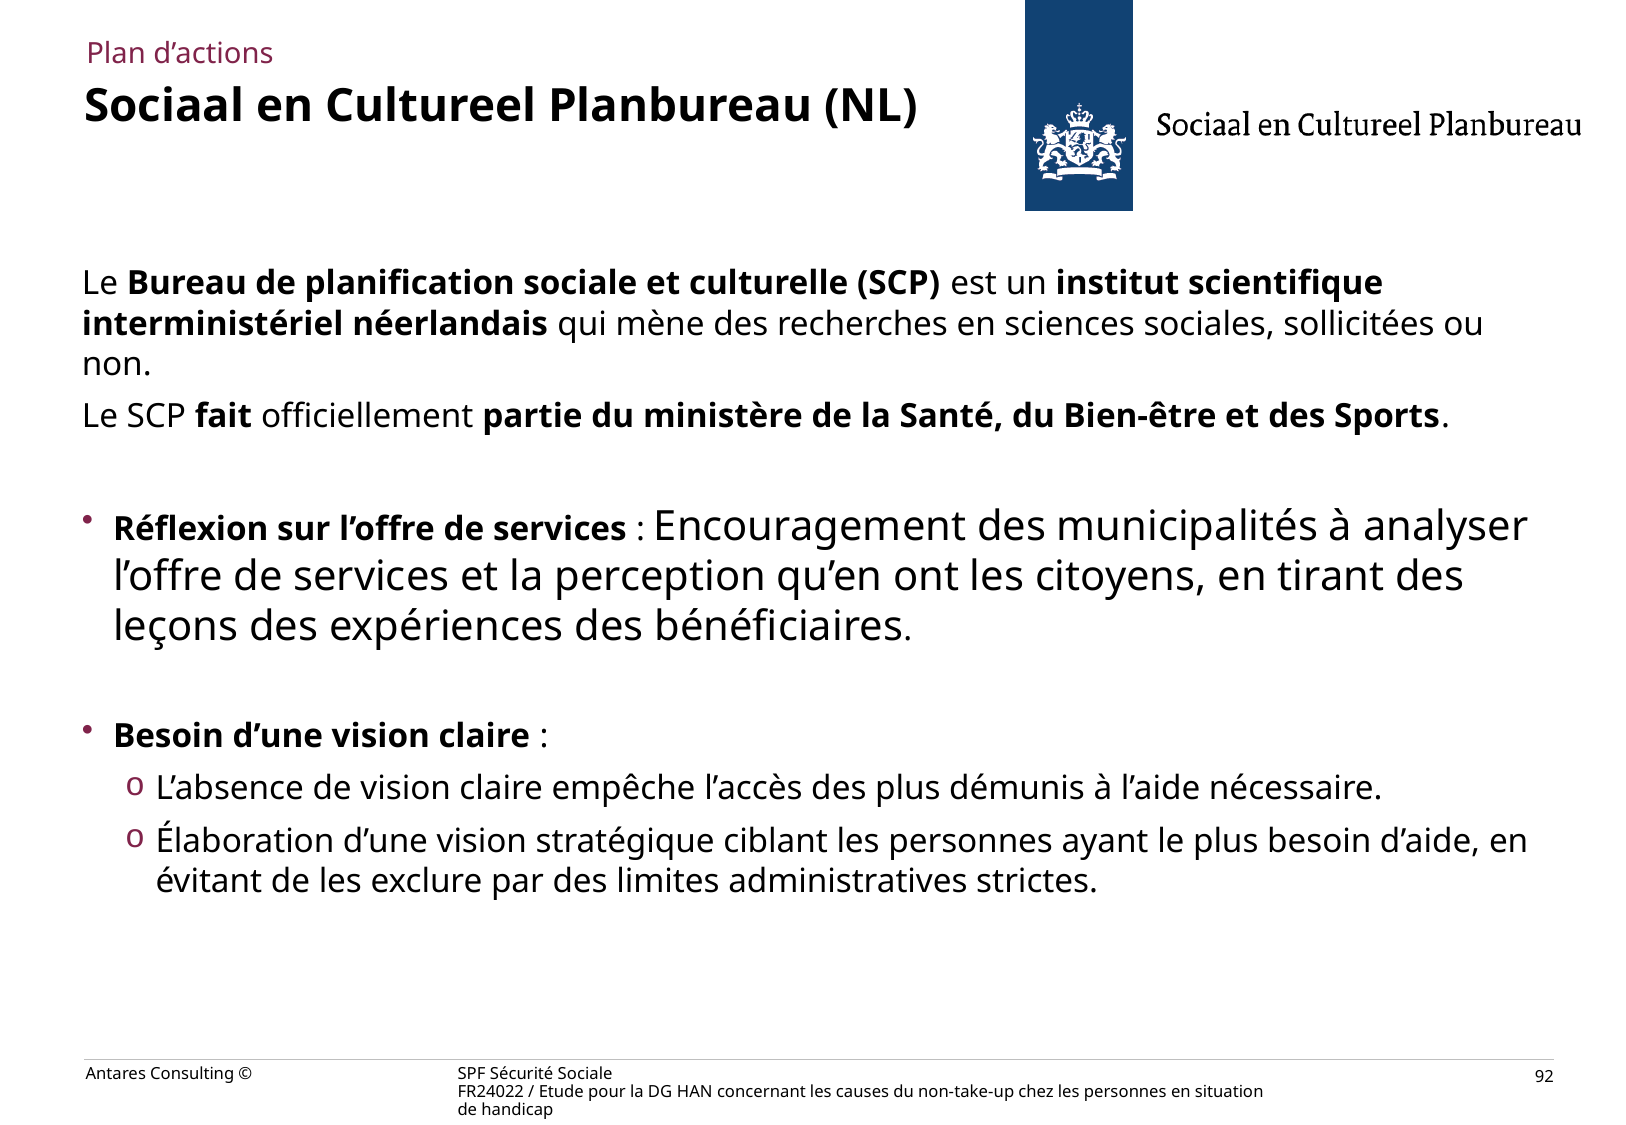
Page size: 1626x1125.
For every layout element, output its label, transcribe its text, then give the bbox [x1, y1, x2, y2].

text_box Plan d’actions [86, 38, 1025, 70]
list Le Bureau de planification sociale et culturelle (SCP) est un institut scientifique interministériel néerlandais qui mène des recherches en sciences sociales, sollicitées ou non. Le SCP fait officiellement partie du ministère de la Santé, du Bien-être et des Sports. Réflexion sur l’offre de services : Encouragement des municipalités à analyser l’offre de services et la perception qu’en ont les citoyens, en tirant des leçons des expériences des bénéficiaires. Besoin d’une vision claire : L’absence de vision claire empêche l’accès des plus démunis à l’aide nécessaire. Élaboration d’une vision stratégique ciblant les personnes ayant le plus besoin d’aide, en évitant de les exclure par des limites administratives strictes. [81, 261, 1553, 919]
picture [1025, 0, 1581, 211]
title Sociaal en Cultureel Planbureau (NL) [84, 82, 1550, 229]
